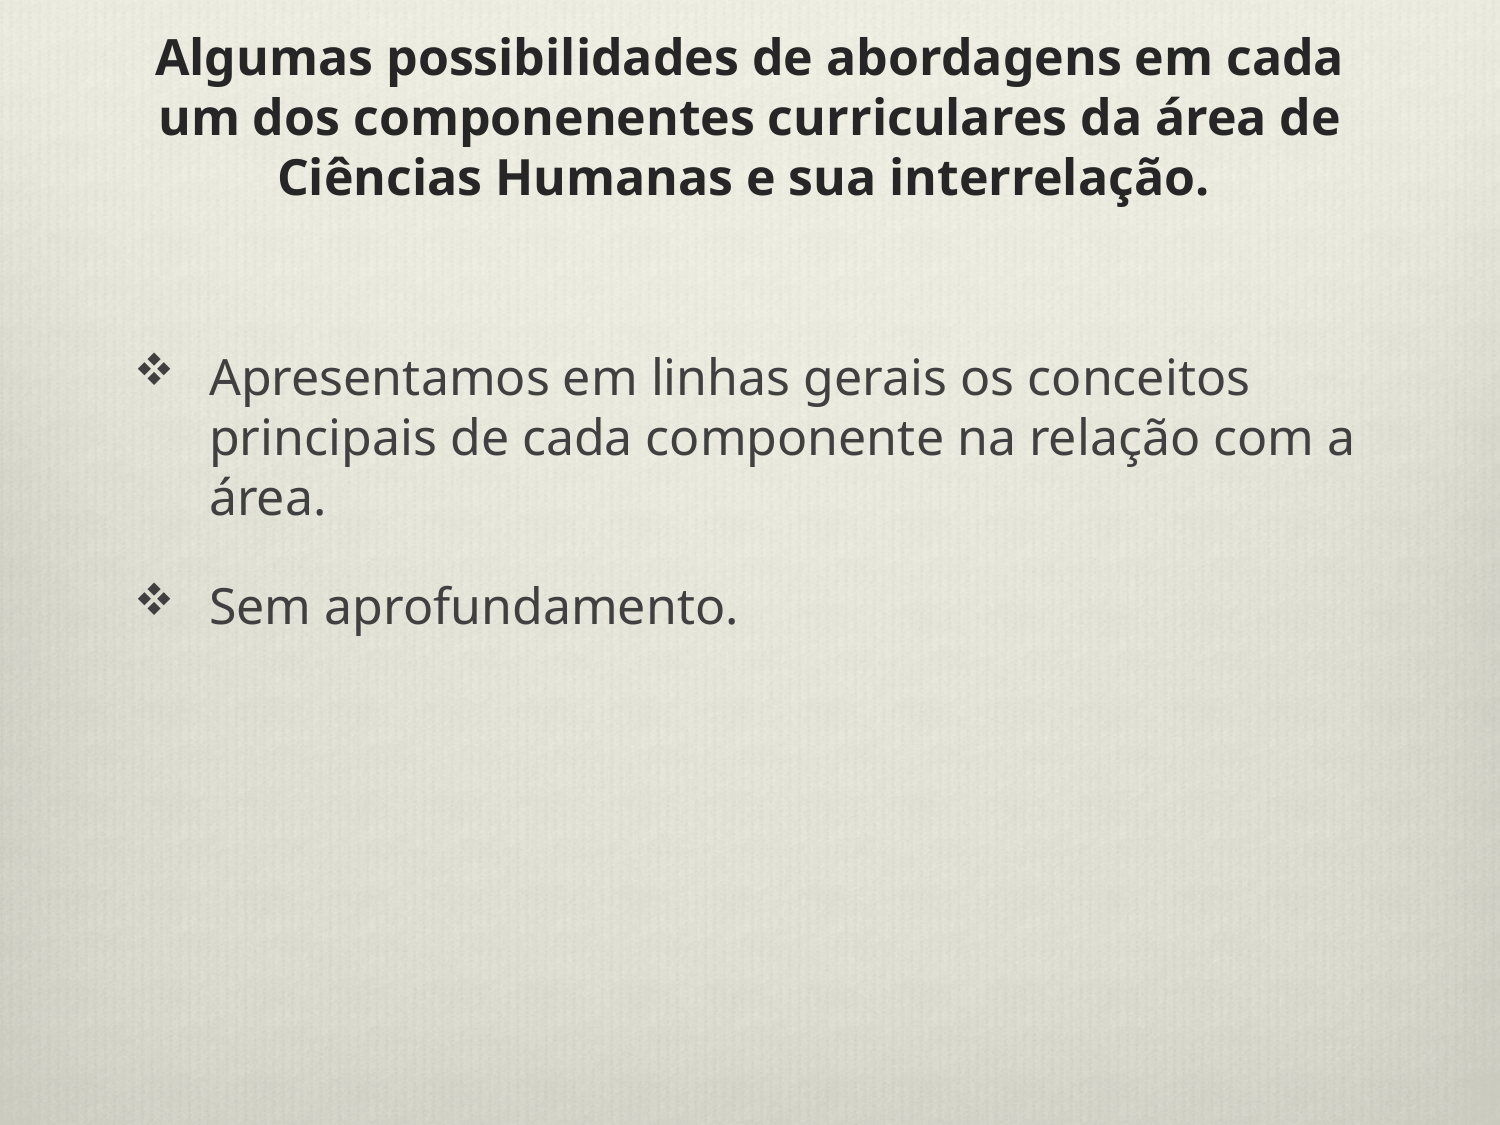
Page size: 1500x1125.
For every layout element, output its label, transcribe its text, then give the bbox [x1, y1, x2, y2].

list Apresentamos em linhas gerais os conceitos principais de cada componente na relação com a área. Sem aprofundamento. [119, 337, 1381, 1088]
title Algumas possibilidades de abordagens em cada um dos componenentes curriculares da área de Ciências Humanas e sua interrelação. [119, 51, 1381, 240]
